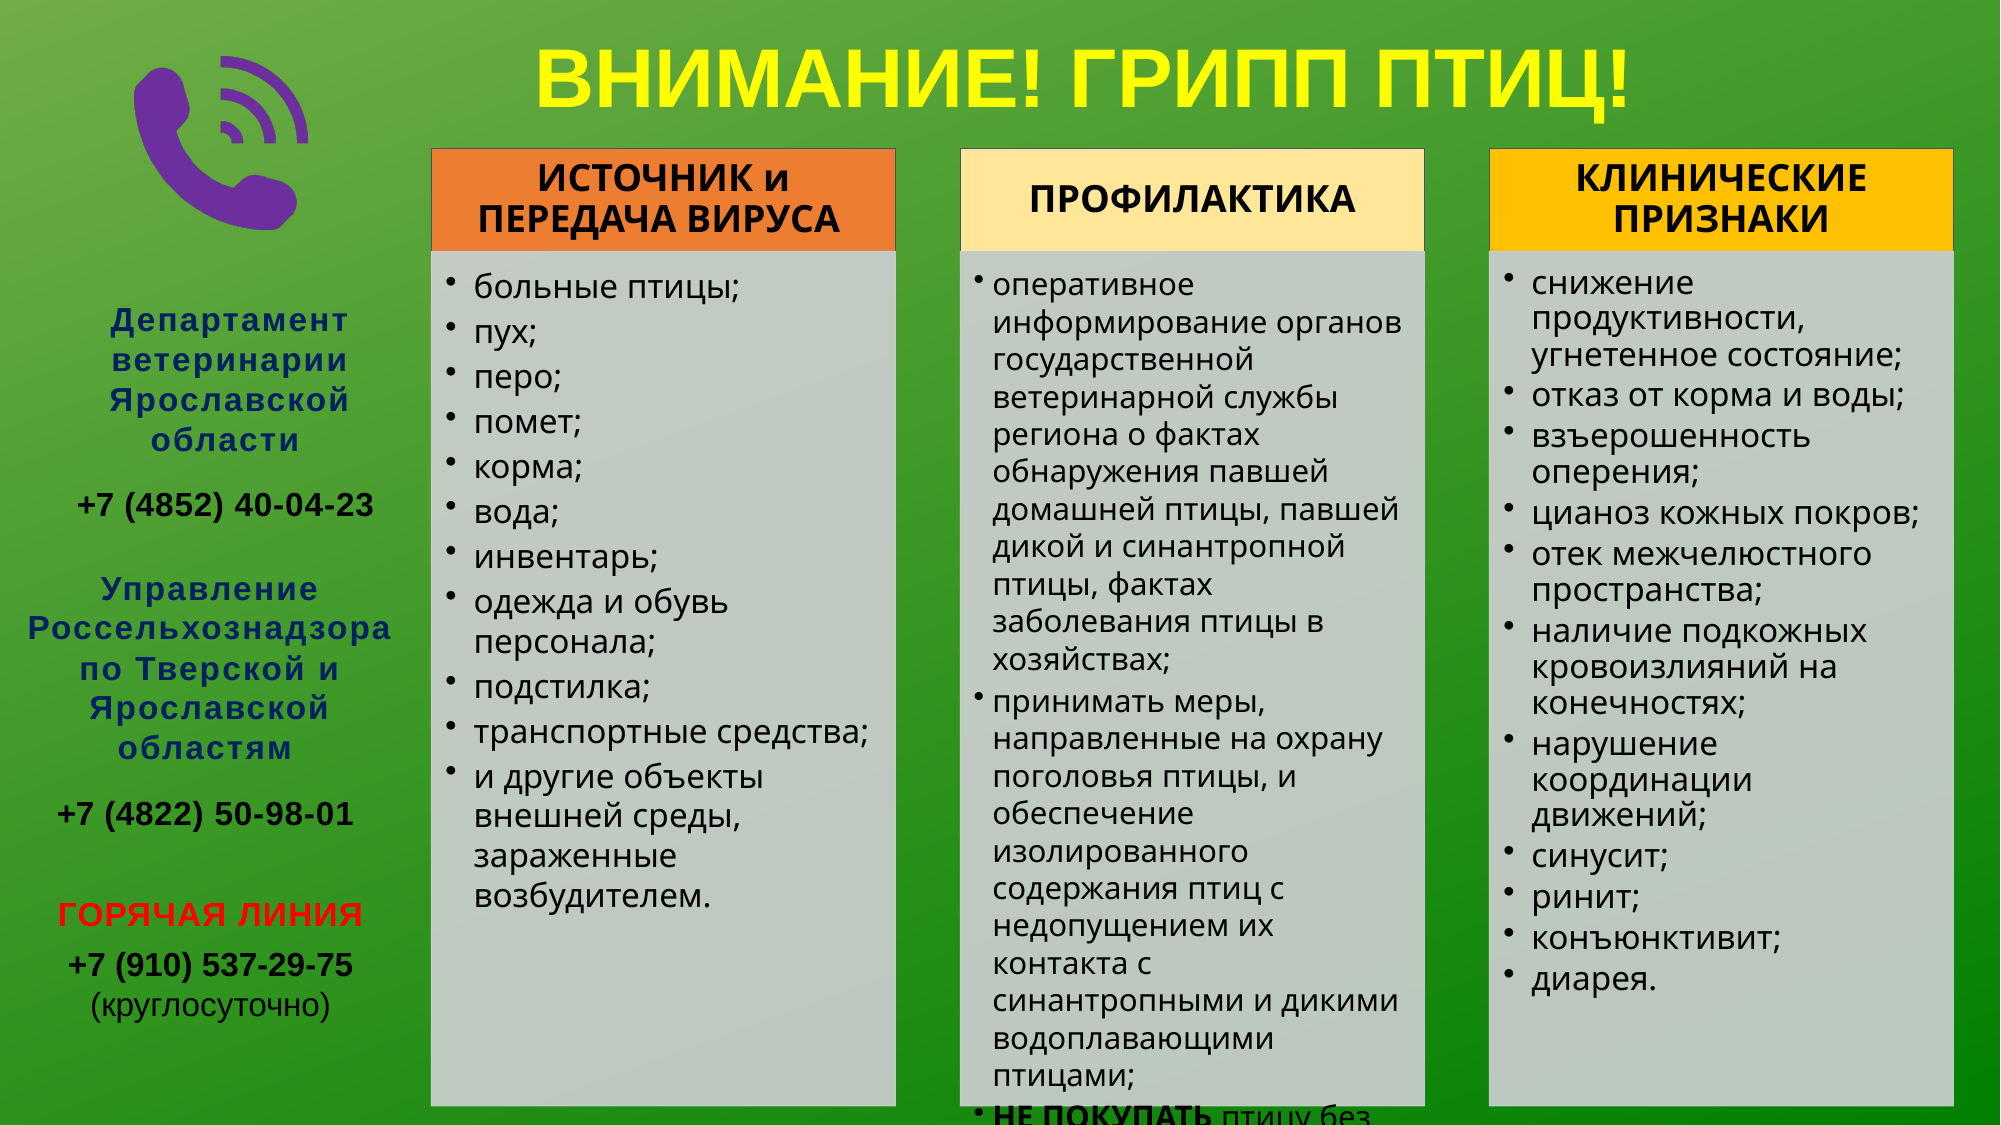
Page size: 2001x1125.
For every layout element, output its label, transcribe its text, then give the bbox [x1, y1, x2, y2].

text_box Управление Россельхознадзора по Тверской и Ярославской областям +7 (4822) 50-98-01 ГОРЯЧАЯ ЛИНИЯ +7 (910) 537-29-75 (круглосуточно) [12, 539, 407, 1024]
picture [134, 56, 308, 230]
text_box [430, 142, 1954, 1112]
text_box ВНИМАНИЕ! ГРИПП ПТИЦ! [322, 27, 1847, 138]
text_box Департамент ветеринарии Ярославской области +7 (4852) 40-04-23 [35, 270, 424, 524]
